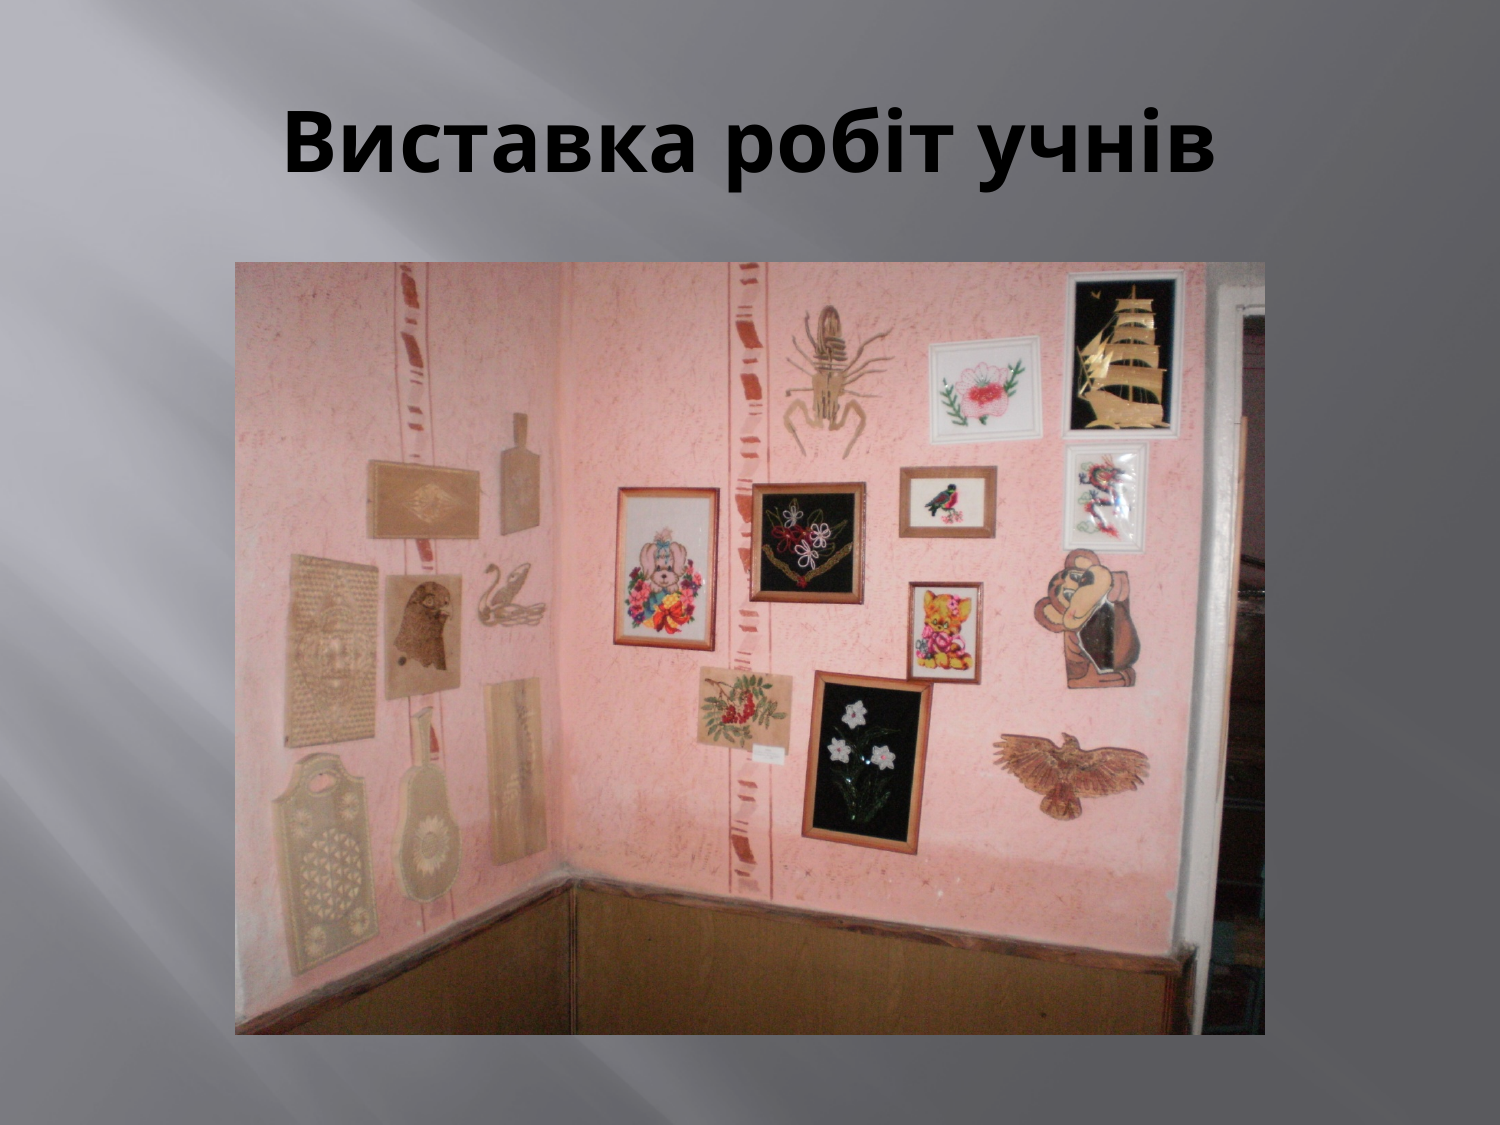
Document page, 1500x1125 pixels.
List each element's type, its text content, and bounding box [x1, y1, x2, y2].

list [234, 262, 1266, 1036]
title Виставка робіт учнів [75, 45, 1425, 233]
